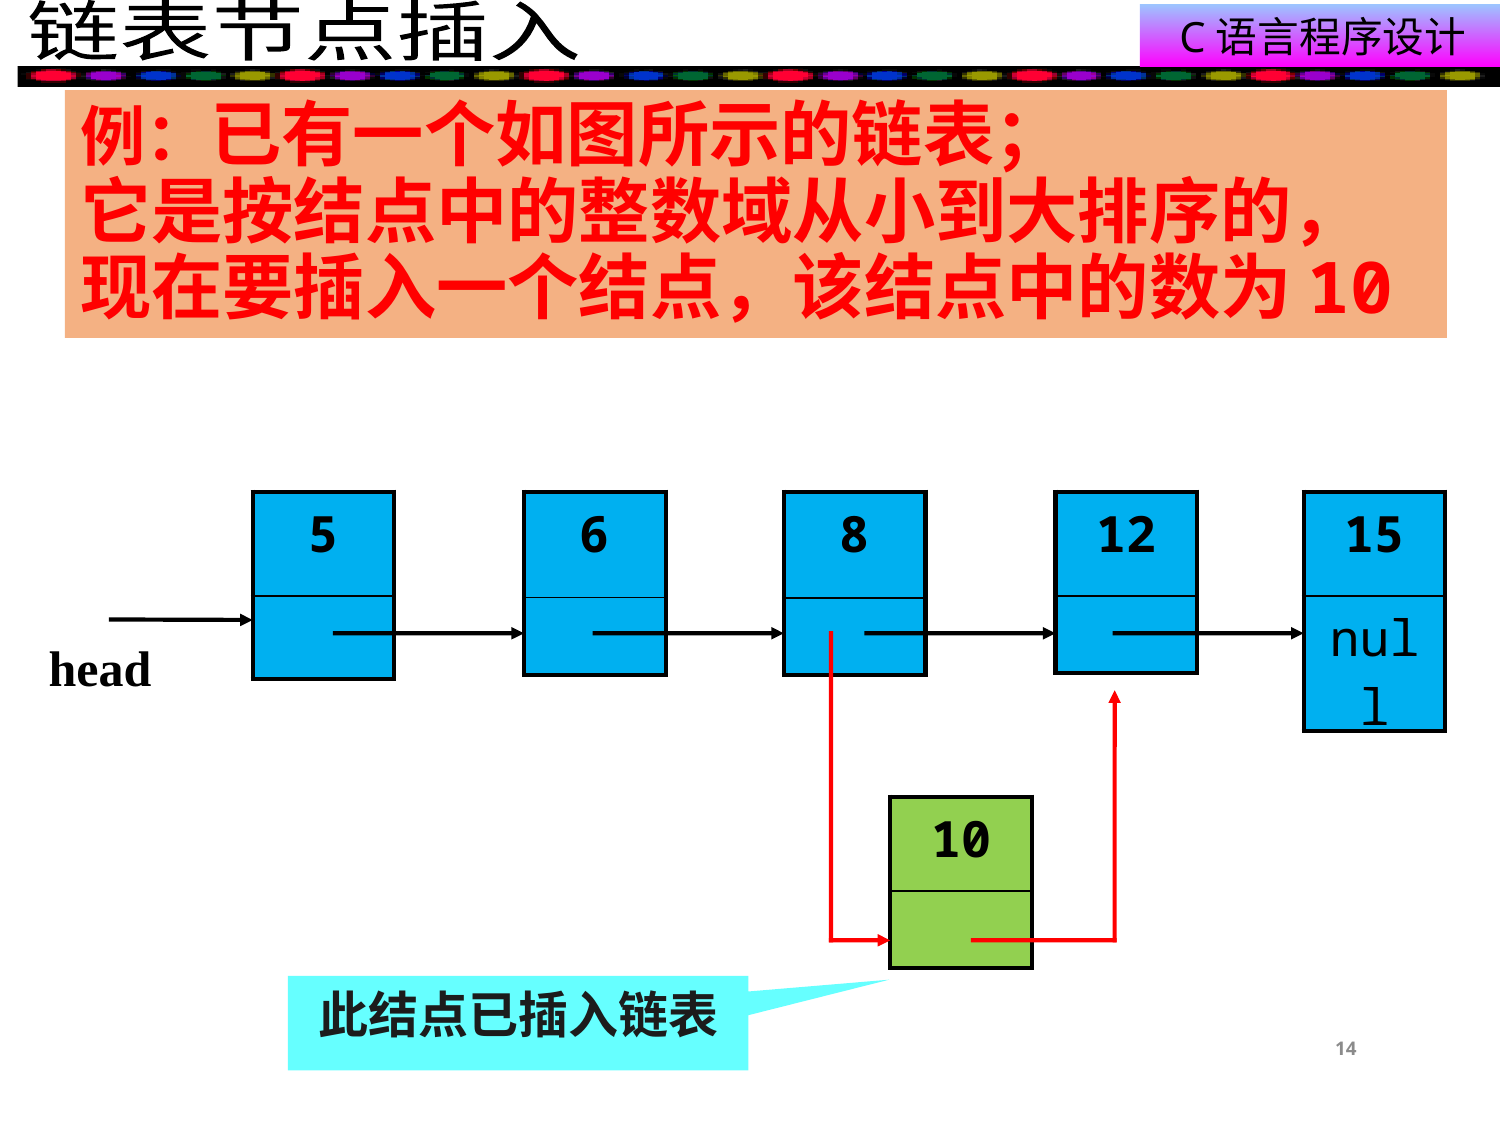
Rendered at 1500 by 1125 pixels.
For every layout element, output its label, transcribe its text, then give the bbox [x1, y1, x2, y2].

table_header 5 [255, 494, 392, 595]
text_box head [33, 629, 188, 705]
table_header 15 [1306, 494, 1443, 595]
slide_number 14 [1034, 1018, 1372, 1079]
text_box [110, 613, 253, 627]
text_box [1114, 627, 1304, 640]
table_cell null [1306, 597, 1443, 729]
picture [17, 66, 1500, 87]
table_cell [786, 599, 923, 673]
table_cell [1058, 597, 1195, 671]
table_cell [526, 598, 664, 673]
table_header 6 [526, 494, 664, 597]
table_cell [255, 597, 392, 677]
table_header 12 [1058, 494, 1195, 595]
table_cell [892, 892, 1030, 966]
table_header 8 [786, 494, 923, 597]
text_box [832, 934, 891, 947]
text_box [594, 627, 784, 640]
title 例：已有一个如图所示的链表； 它是按结点中的整数域从小到大排序的，现在要插入一个结点，该结点中的数为10 [64, 90, 1447, 338]
text_box 此结点已插入链表 [287, 975, 890, 1071]
text_box [334, 627, 524, 640]
text_box [866, 627, 1056, 640]
table_header 10 [892, 799, 1030, 890]
text_box [1108, 690, 1121, 941]
